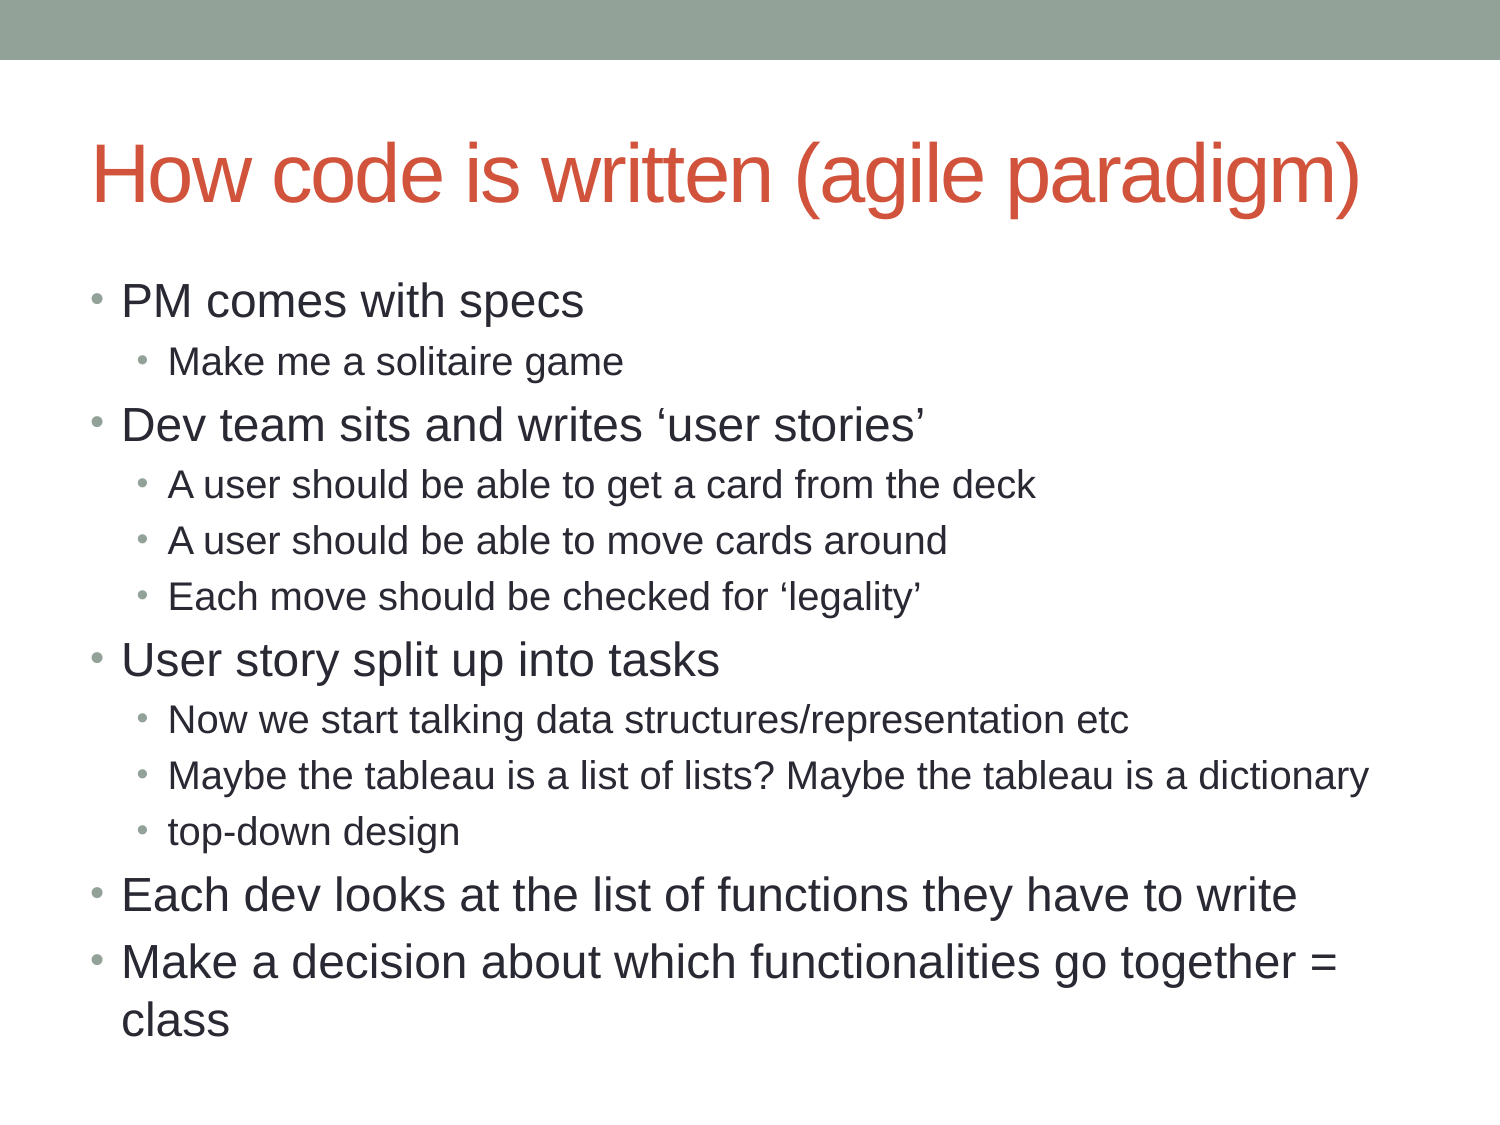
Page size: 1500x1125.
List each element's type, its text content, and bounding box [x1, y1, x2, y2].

title How code is written (agile paradigm) [75, 87, 1425, 250]
list PM comes with specs Make me a solitaire game Dev team sits and writes ‘user stories’ A user should be able to get a card from the deck A user should be able to move cards around Each move should be checked for ‘legality’ User story split up into tasks Now we start talking data structures/representation etc Maybe the tableau is a list of lists? Maybe the tableau is a dictionary top-down design Each dev looks at the list of functions they have to write Make a decision about which functionalities go together = class [75, 262, 1425, 1063]
